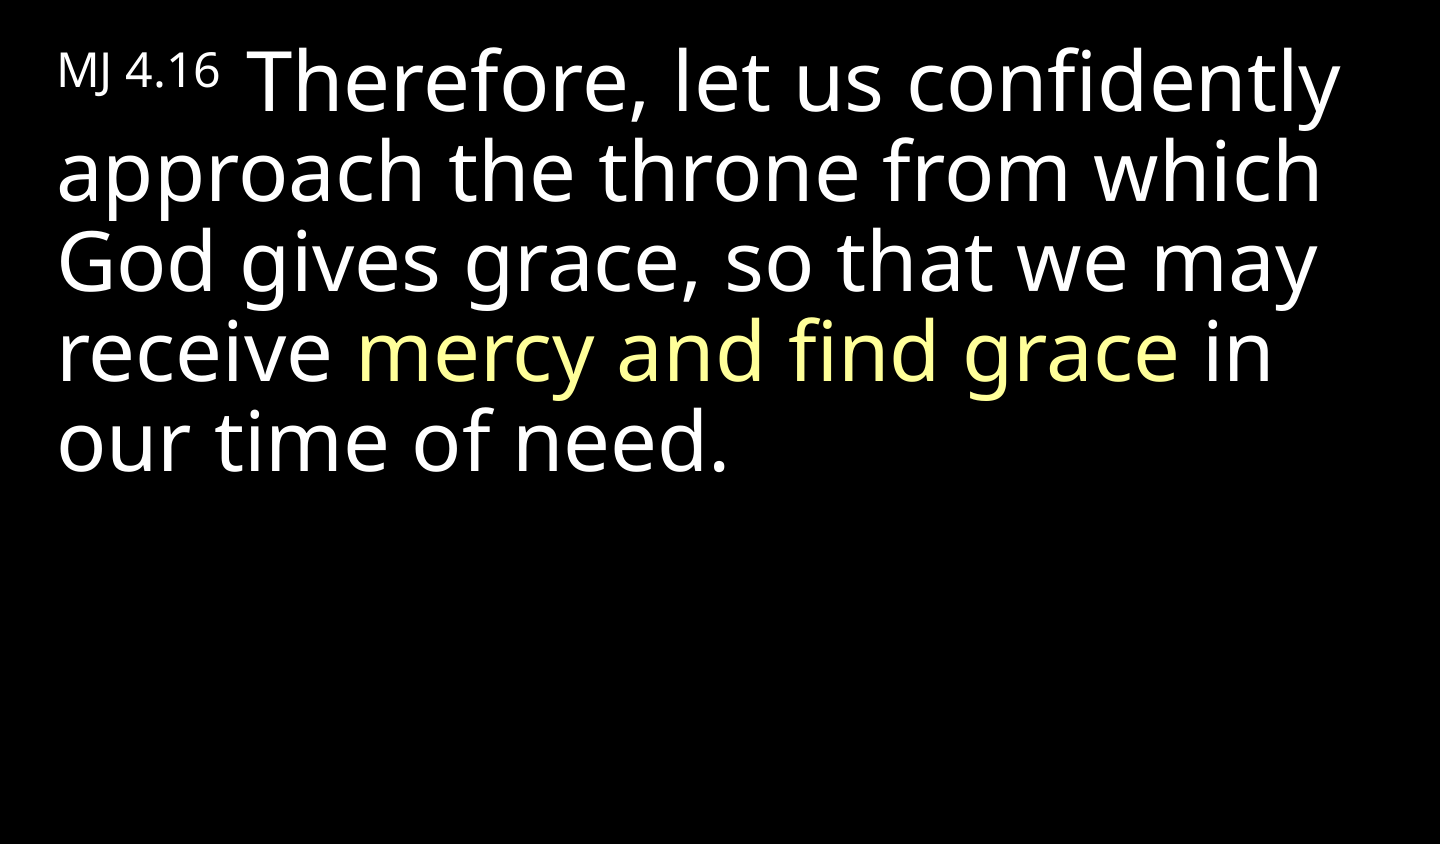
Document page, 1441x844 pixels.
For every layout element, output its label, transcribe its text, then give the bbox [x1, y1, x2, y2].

list MJ 4.16 Therefore, let us confidently approach the throne from which God gives grace, so that we may receive mercy and find grace in our time of need. [45, 34, 1396, 844]
